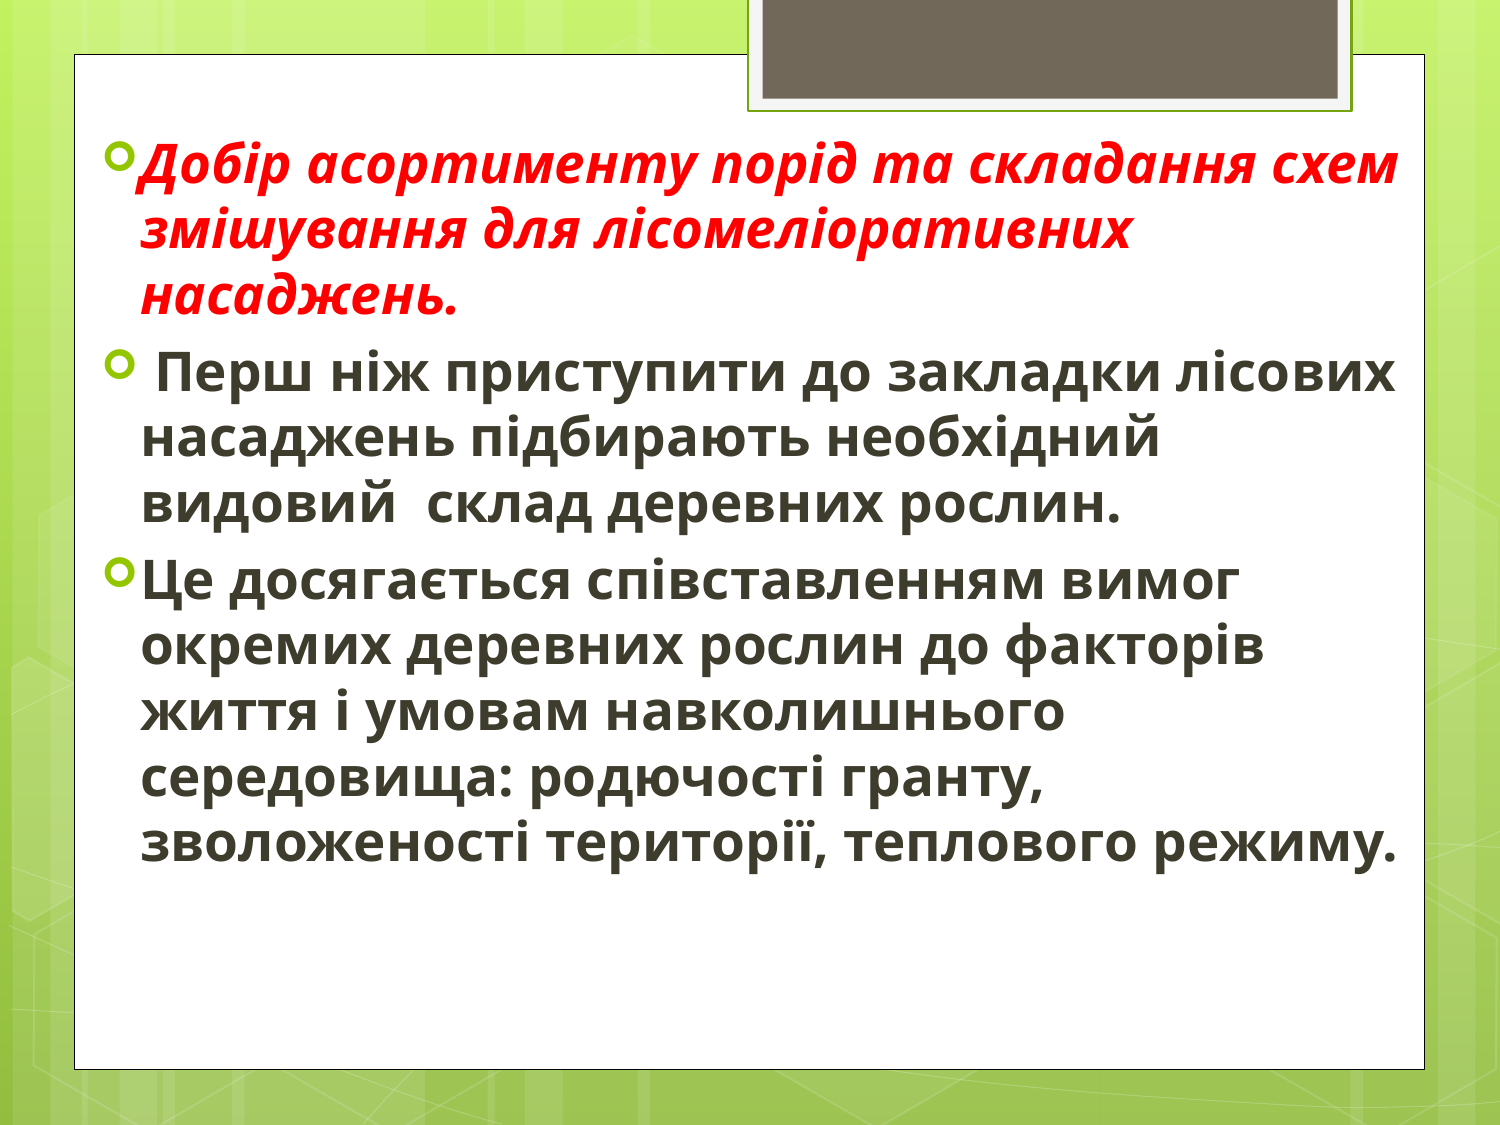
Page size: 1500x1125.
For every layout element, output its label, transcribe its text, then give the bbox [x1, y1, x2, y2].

list Добір асортименту порід та складання схем змішування для лісомеліоративних насаджень. Перш ніж приступити до закладки лісових насаджень підбирають необхідний видовий склад деревних рослин. Це досягається співставленням вимог окремих деревних рослин до факторів життя і умовам навколишнього середовища: родючості гранту, зволоженості території, теплового режиму. [76, 66, 1425, 1071]
